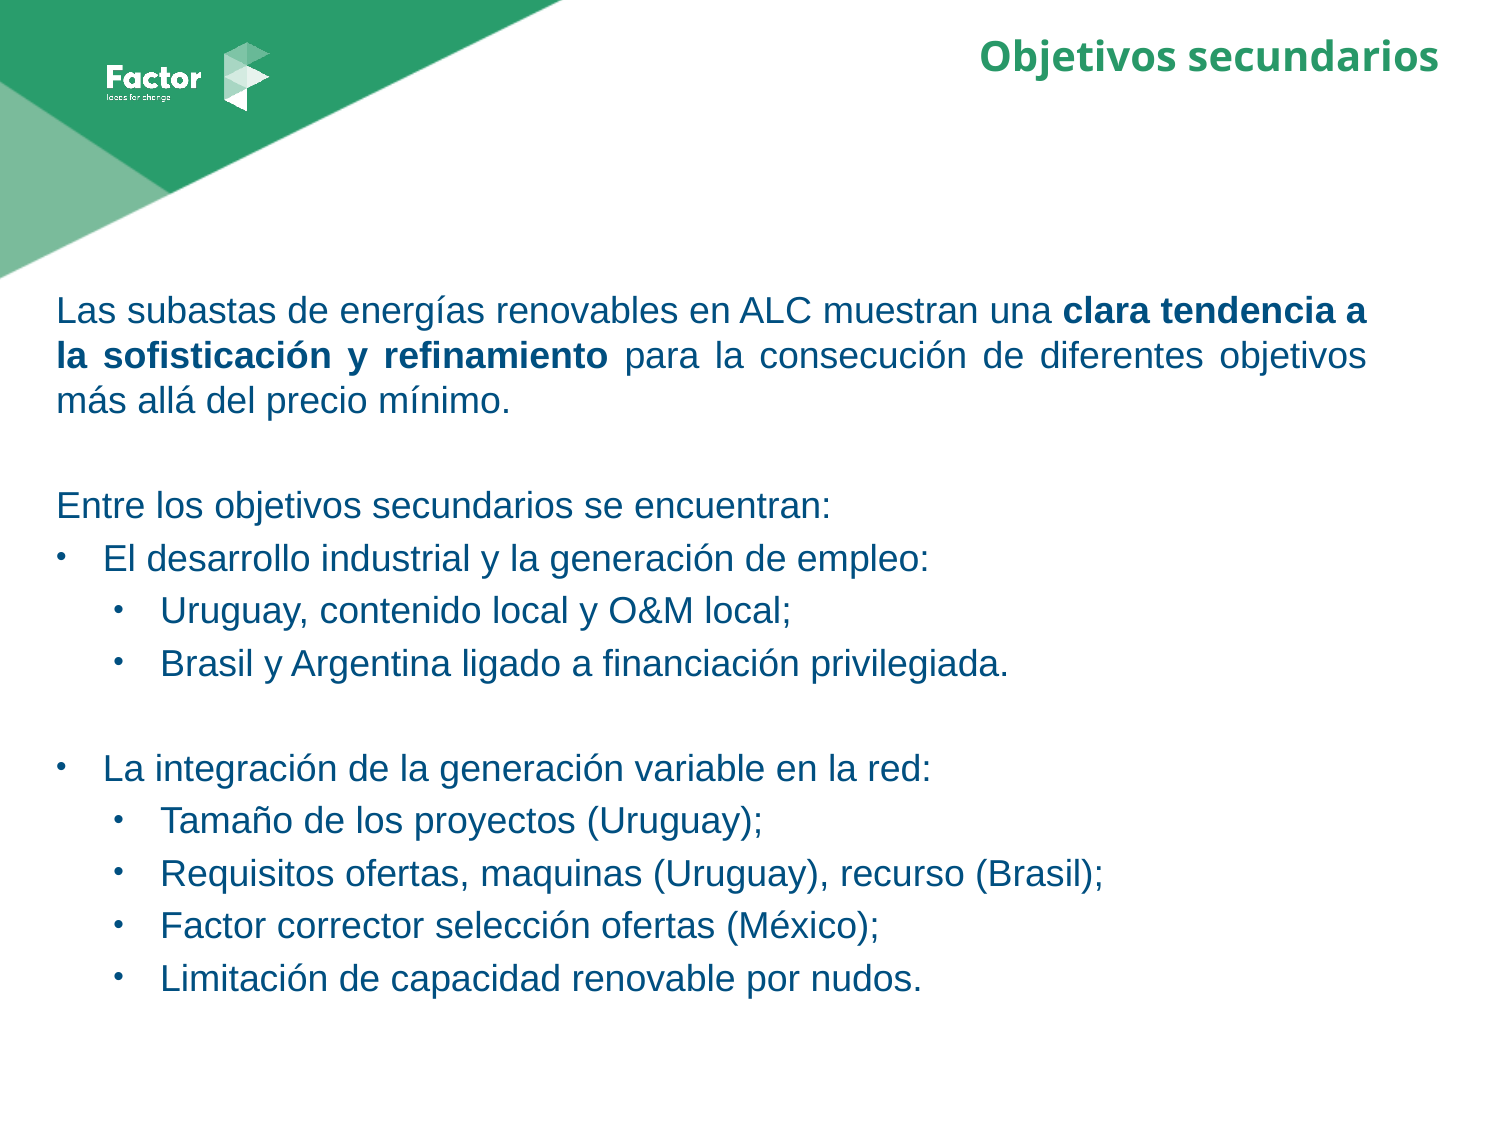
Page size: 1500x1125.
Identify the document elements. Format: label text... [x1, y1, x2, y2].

picture [0, 0, 1500, 1125]
text_box Las subastas de energías renovables en ALC muestran una clara tendencia a la sofisticación y refinamiento para la consecución de diferentes objetivos más allá del precio mínimo. Entre los objetivos secundarios se encuentran: El desarrollo industrial y la generación de empleo: Uruguay, contenido local y O&M local; Brasil y Argentina ligado a financiación privilegiada. La integración de la generación variable en la red: Tamaño de los proyectos (Uruguay); Requisitos ofertas, maquinas (Uruguay), recurso (Brasil); Factor corrector selección ofertas (México); Limitación de capacidad renovable por nudos. [41, 278, 1382, 409]
text_box Objetivos secundarios [545, 22, 1455, 88]
